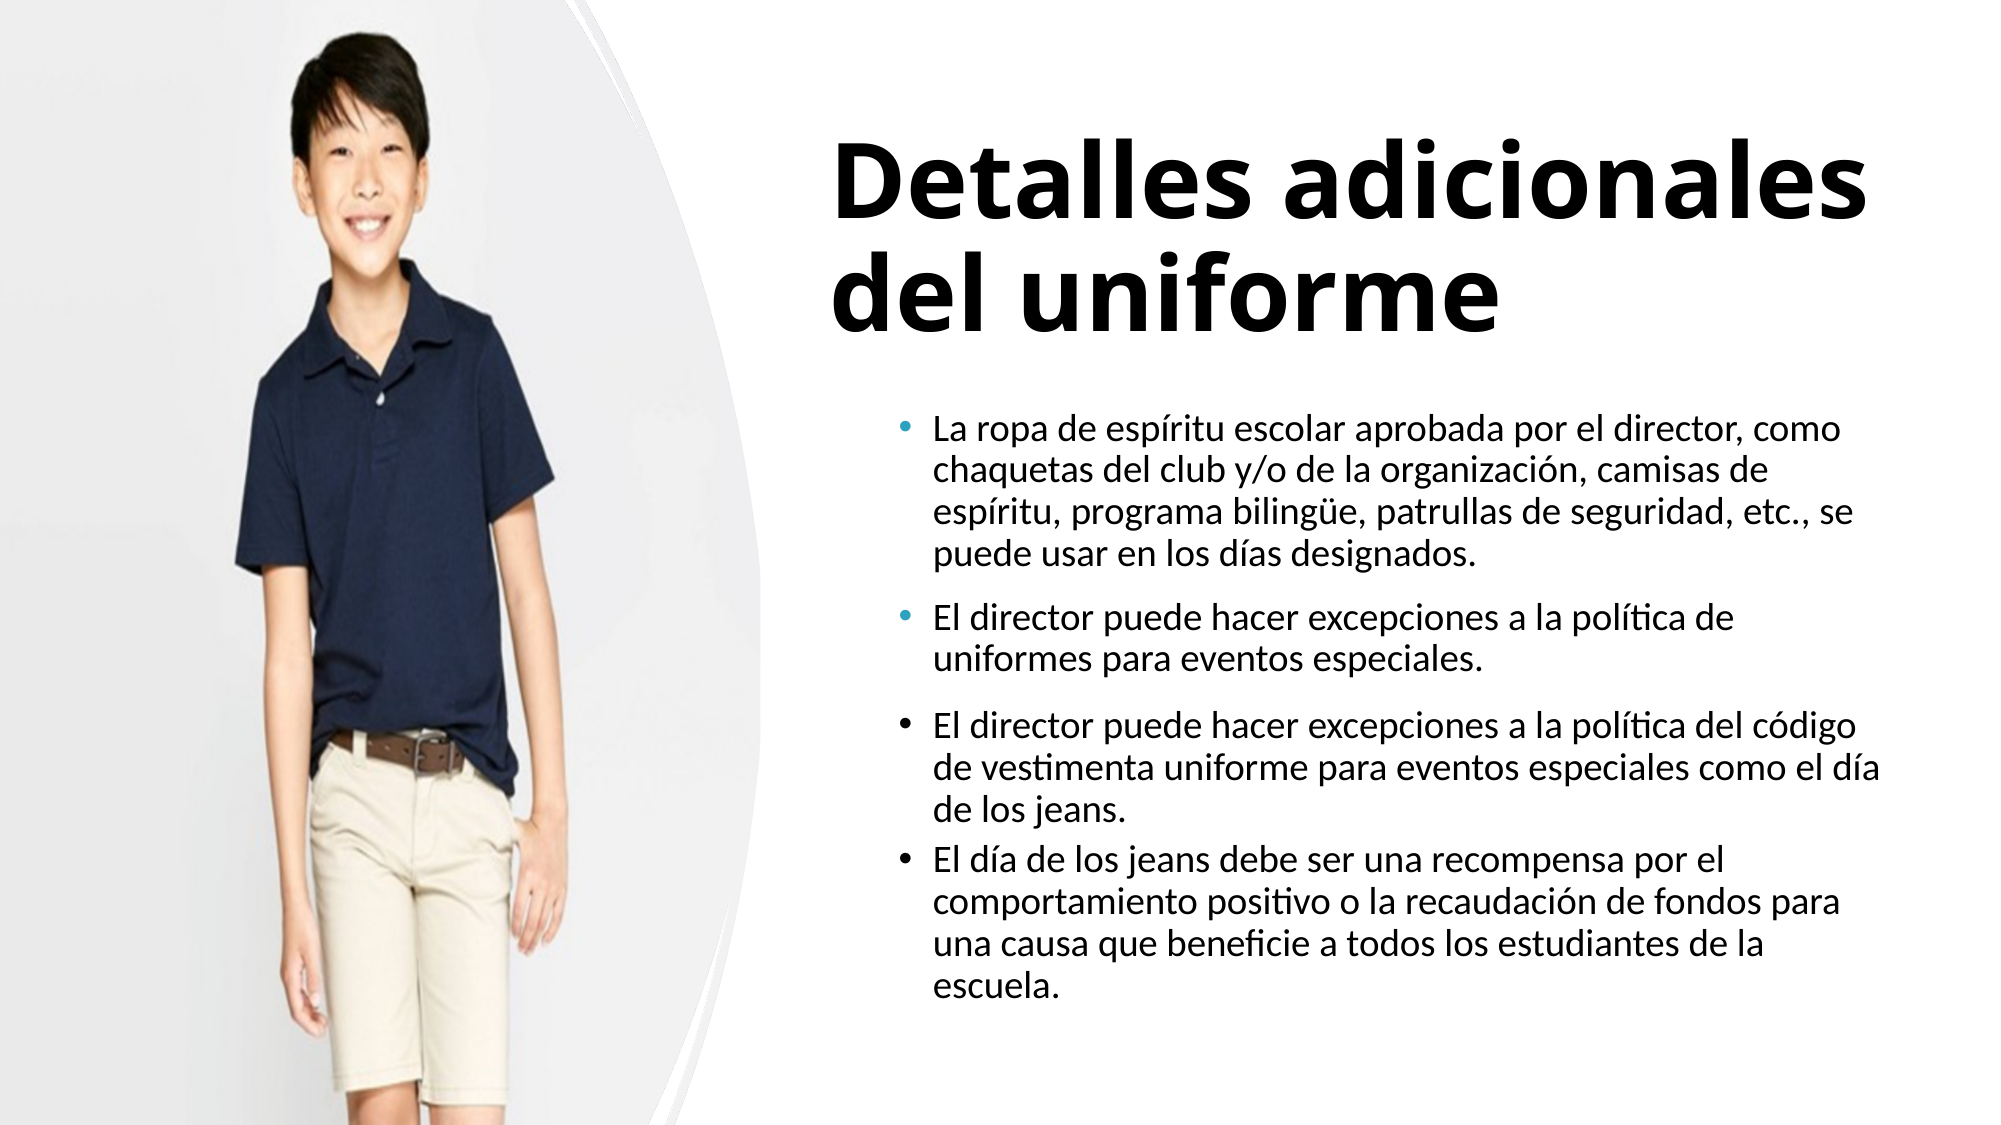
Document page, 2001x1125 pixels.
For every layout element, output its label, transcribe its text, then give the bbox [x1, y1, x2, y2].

title Detalles adicionales del uniforme [814, 103, 1895, 379]
list La ropa de espíritu escolar aprobada por el director, como chaquetas del club y/o de la organización, camisas de espíritu, programa bilingüe, patrullas de seguridad, etc., se puede usar en los días designados. El director puede hacer excepciones a la política de uniformes para eventos especiales. El director puede hacer excepciones a la política del código de vestimenta uniforme para eventos especiales como el día de los jeans. El día de los jeans debe ser una recompensa por el comportamiento positivo o la recaudación de fondos para una causa que beneficie a todos los estudiantes de la escuela. [814, 399, 1895, 1021]
picture [0, 0, 761, 1125]
